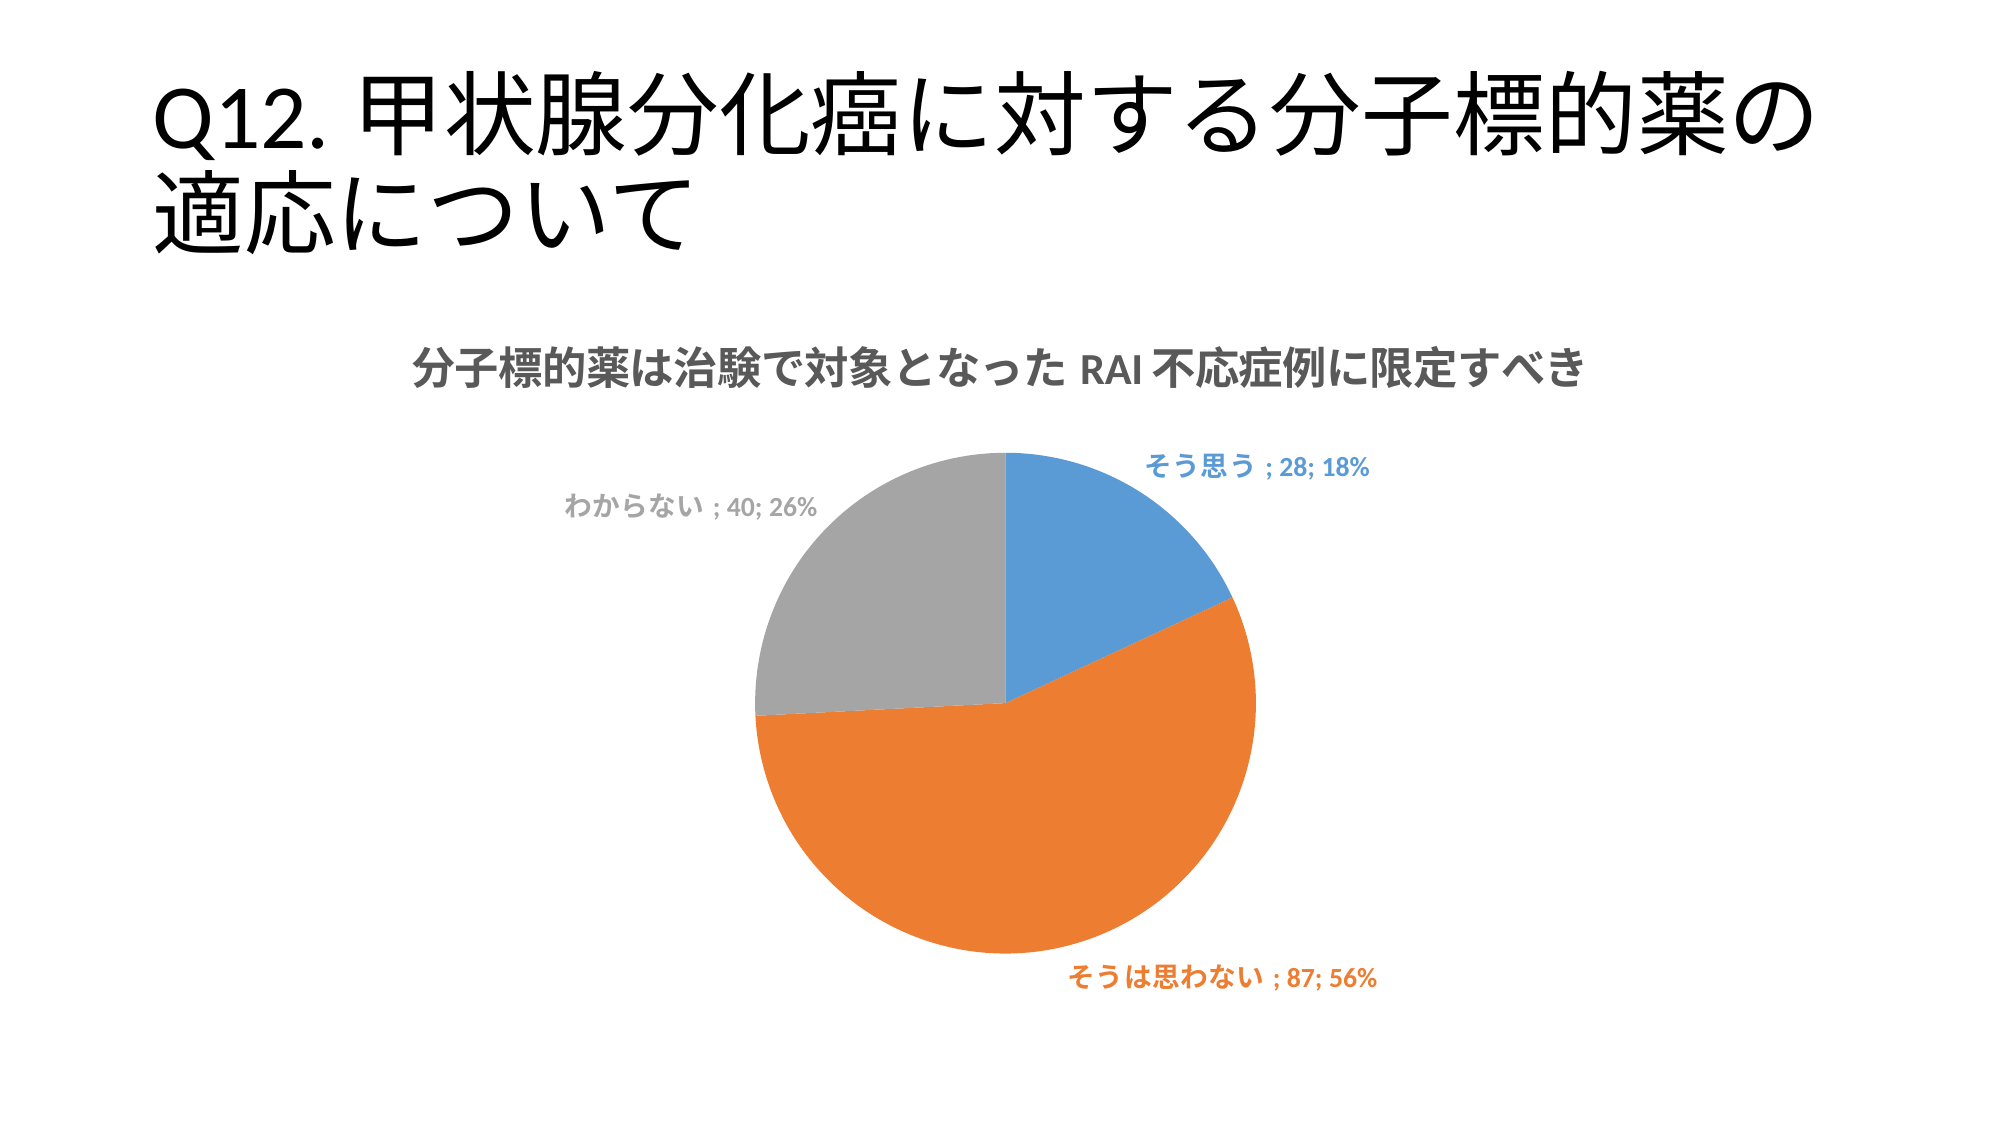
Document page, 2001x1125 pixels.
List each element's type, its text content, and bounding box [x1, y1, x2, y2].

chart [137, 299, 1863, 1014]
title Q12.甲状腺分化癌に対する分子標的薬の適応について [137, 59, 1863, 278]
